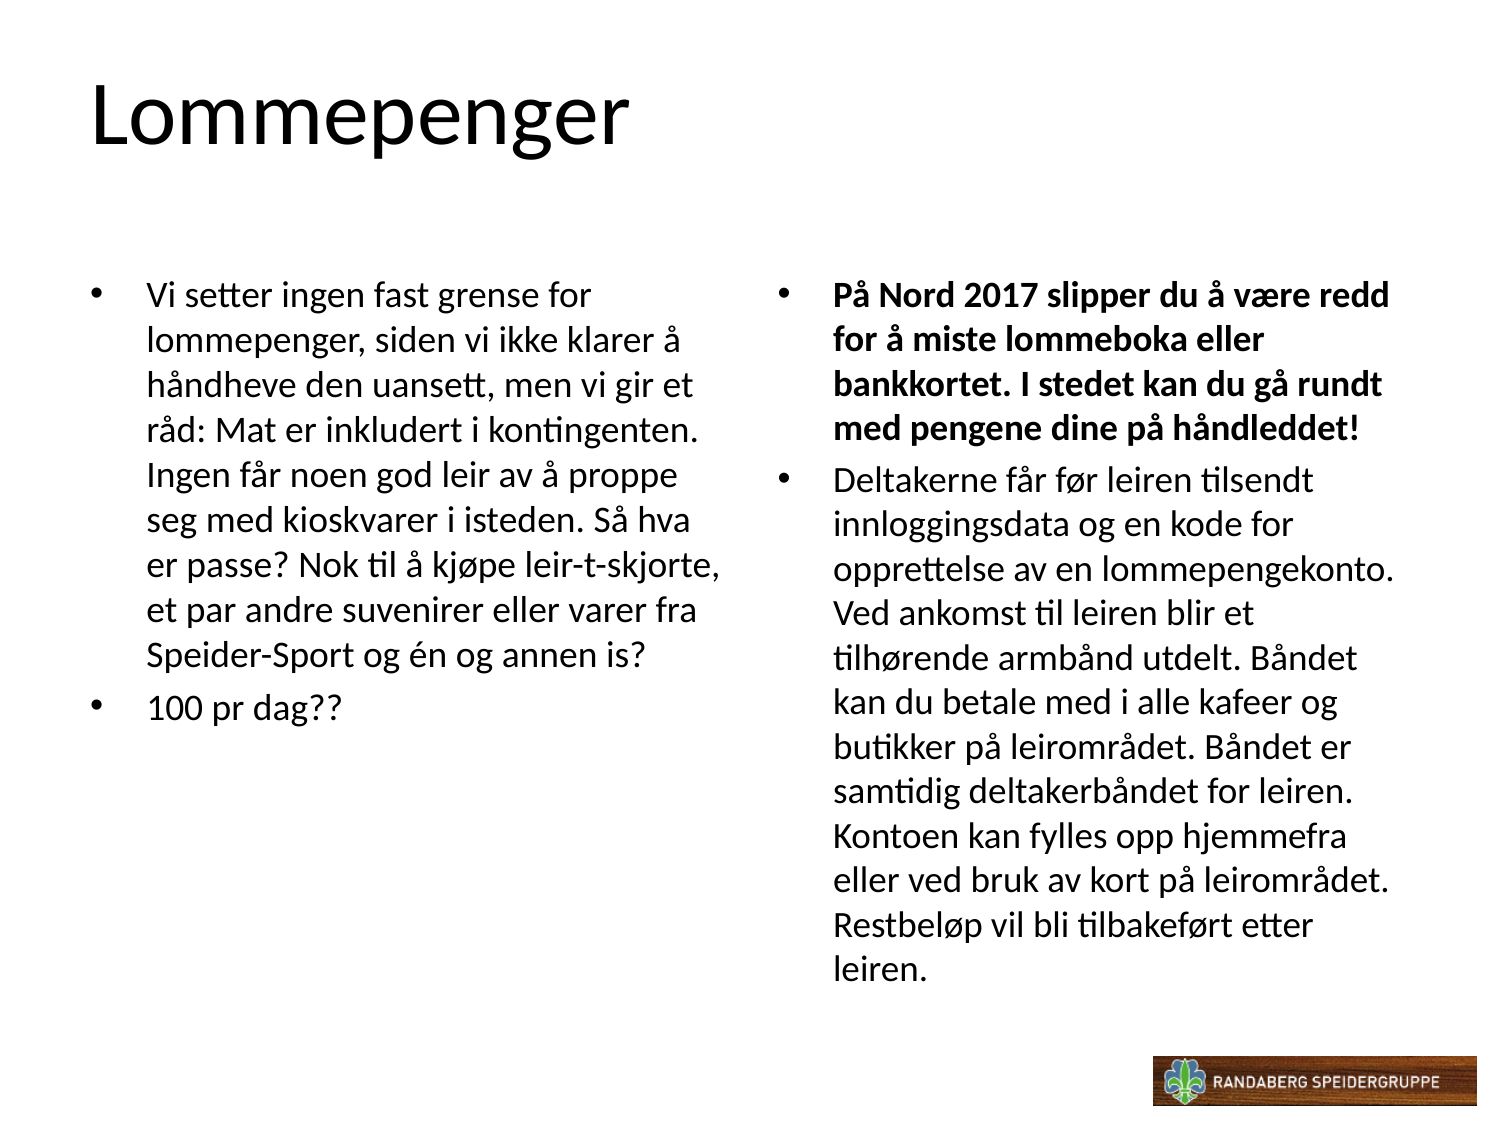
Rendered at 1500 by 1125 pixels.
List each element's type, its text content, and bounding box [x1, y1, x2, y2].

picture [1153, 1056, 1477, 1106]
list På Nord 2017 slipper du å være redd for å miste lommeboka eller bankkortet. I stedet kan du gå rundt med pengene dine på håndleddet! Deltakerne får før leiren tilsendt innloggingsdata og en kode for opprettelse av en lommepengekonto. Ved ankomst til leiren blir et tilhørende armbånd utdelt. Båndet kan du betale med i alle kafeer og butikker på leirområdet. Båndet er samtidig deltakerbåndet for leiren. Kontoen kan fylles opp hjemmefra eller ved bruk av kort på leirområdet. Restbeløp vil bli tilbakeført etter leiren. [762, 262, 1425, 1005]
title Lommepenger [75, 45, 1425, 233]
list Vi setter ingen fast grense for lommepenger, siden vi ikke klarer å håndheve den uansett, men vi gir et råd: Mat er inkludert i kontingenten. Ingen får noen god leir av å proppe seg med kioskvarer i isteden. Så hva er passe? Nok til å kjøpe leir-t-skjorte, et par andre suvenirer eller varer fra Speider-Sport og én og annen is? 100 pr dag?? [75, 262, 738, 1005]
